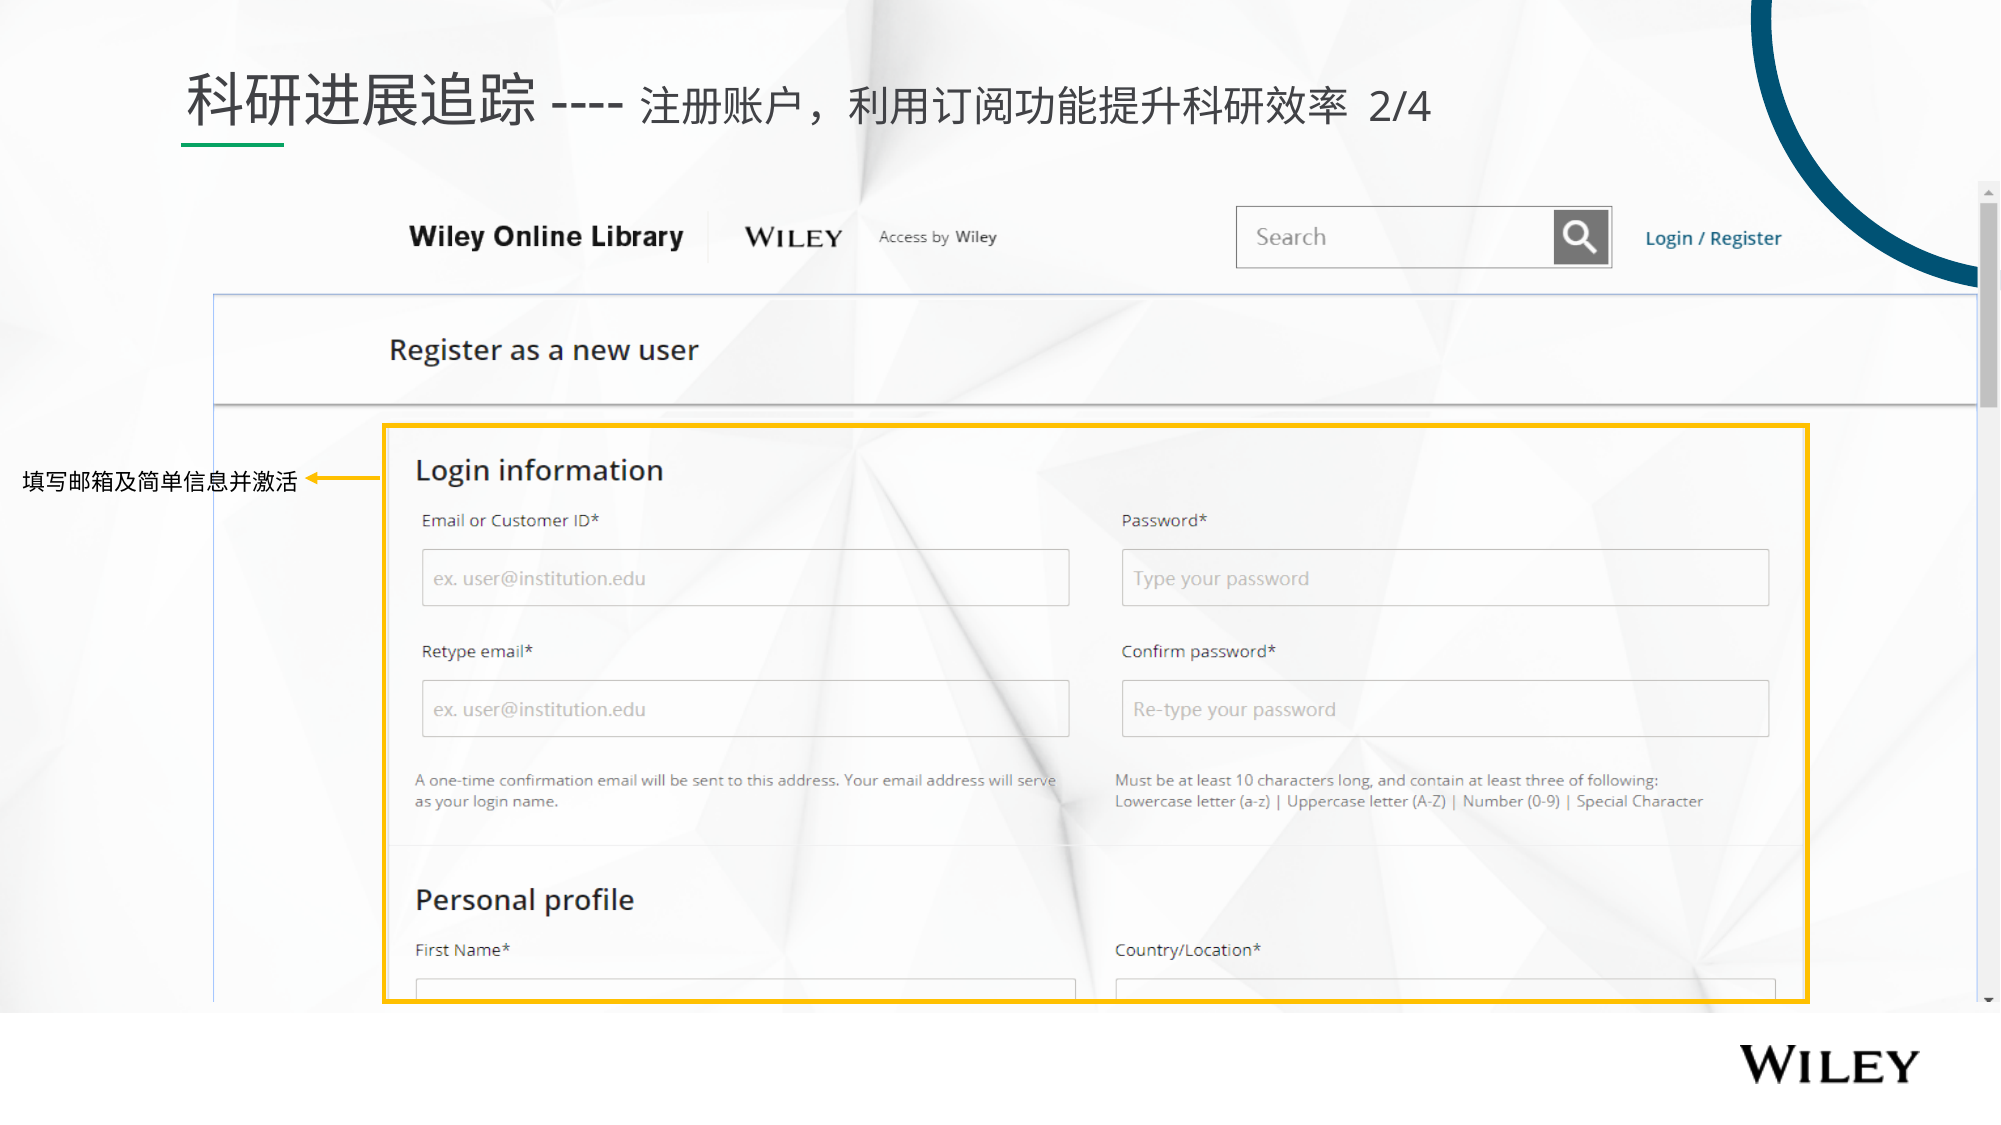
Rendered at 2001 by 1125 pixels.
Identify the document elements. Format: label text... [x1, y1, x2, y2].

picture [213, 181, 2001, 1002]
text_box 填写邮箱及简单信息并激活 [8, 446, 213, 503]
text_box 科研进展追踪----注册账户，利用订阅功能提升科研效率 2/4 [172, 55, 1447, 141]
picture [1740, 1045, 1920, 1084]
